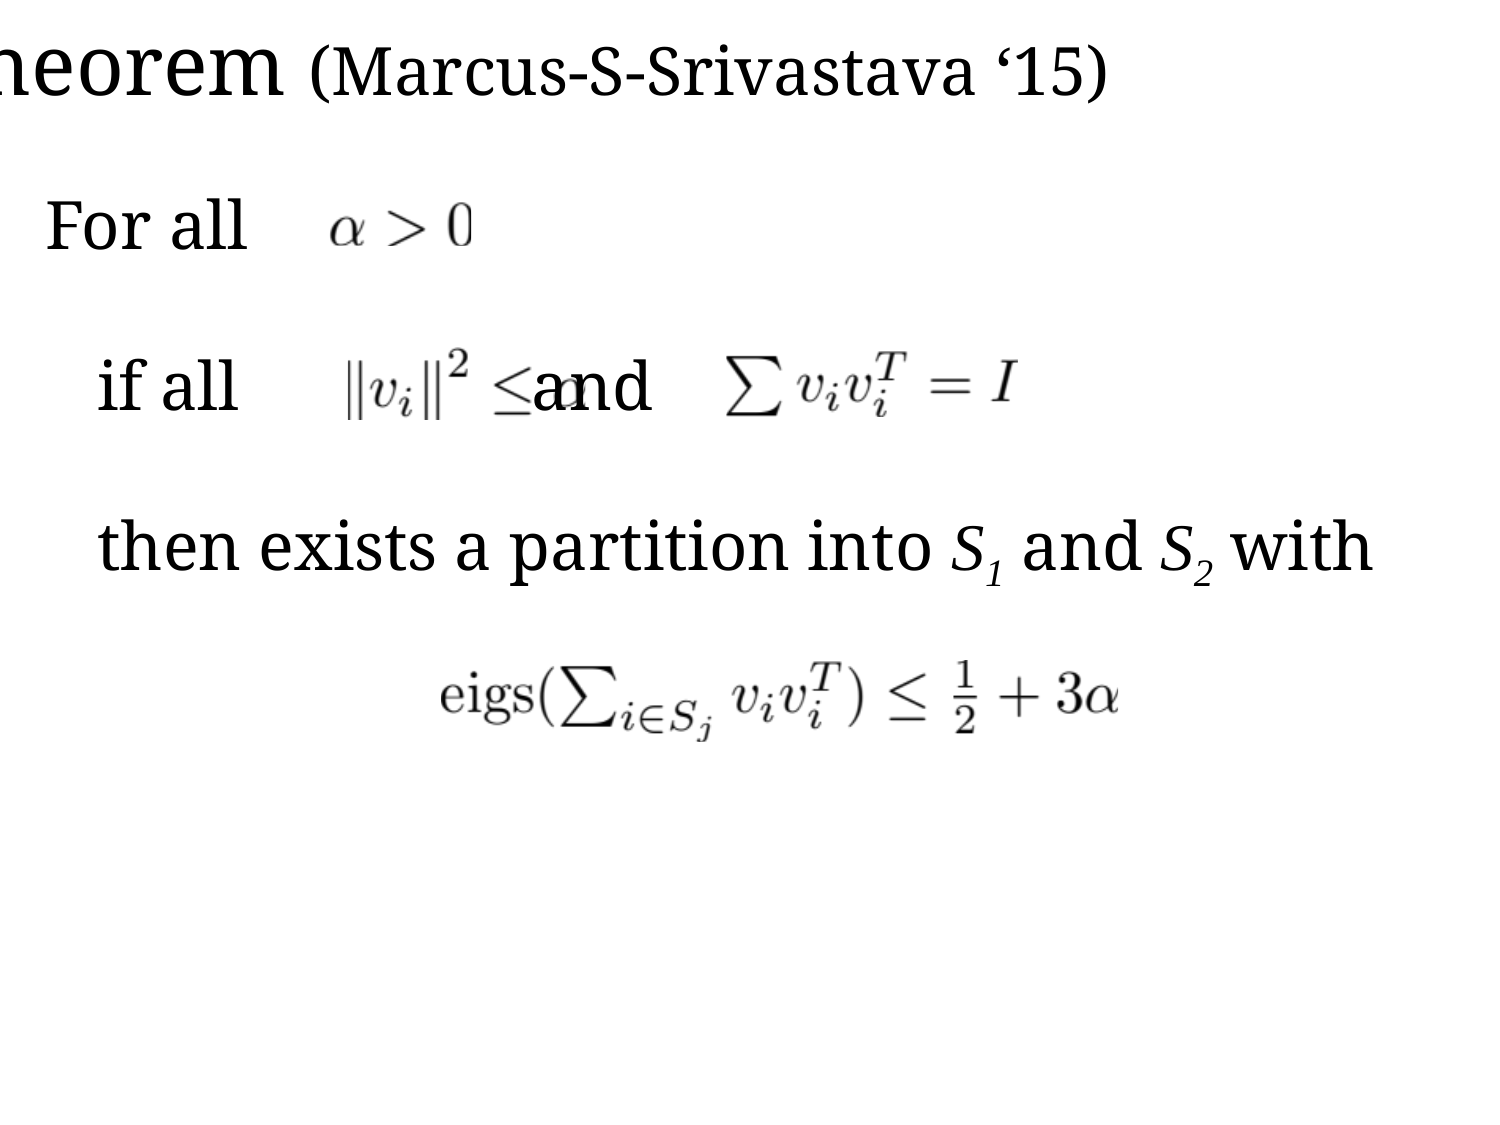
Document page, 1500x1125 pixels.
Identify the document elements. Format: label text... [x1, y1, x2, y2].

text_box For all if all and then exists a partition into S1 and S2 with [30, 176, 1408, 602]
picture [347, 346, 586, 420]
picture [440, 660, 1119, 743]
picture [726, 350, 1019, 418]
picture [329, 201, 472, 246]
text_box Theorem (Marcus-S-Srivastava ‘15) [0, 4, 1125, 120]
